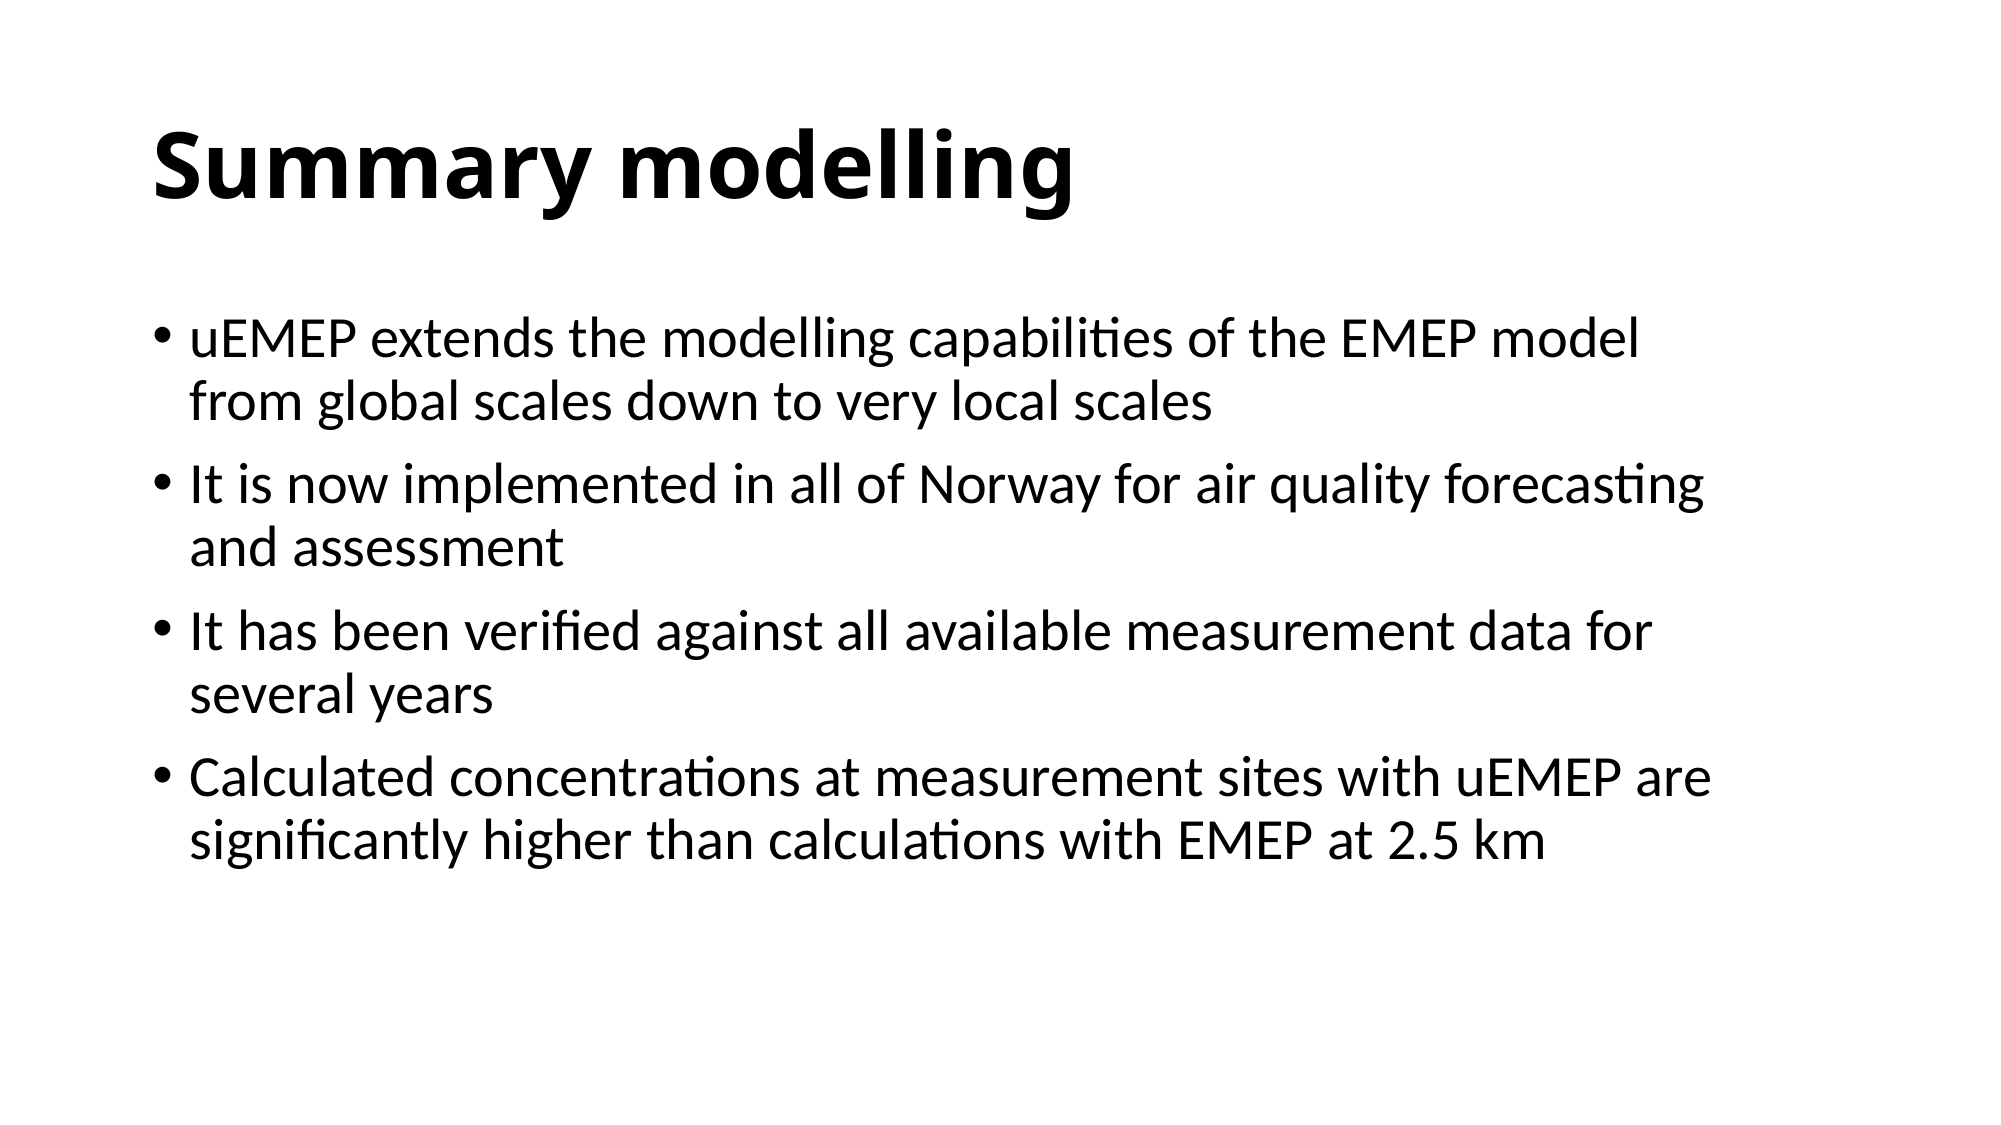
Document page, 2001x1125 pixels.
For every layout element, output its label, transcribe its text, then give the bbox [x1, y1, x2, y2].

list uEMEP extends the modelling capabilities of the EMEP model from global scales down to very local scales It is now implemented in all of Norway for air quality forecasting and assessment It has been verified against all available measurement data for several years Calculated concentrations at measurement sites with uEMEP are significantly higher than calculations with EMEP at 2.5 km [137, 299, 1730, 1071]
title Summary modelling [137, 59, 1863, 278]
